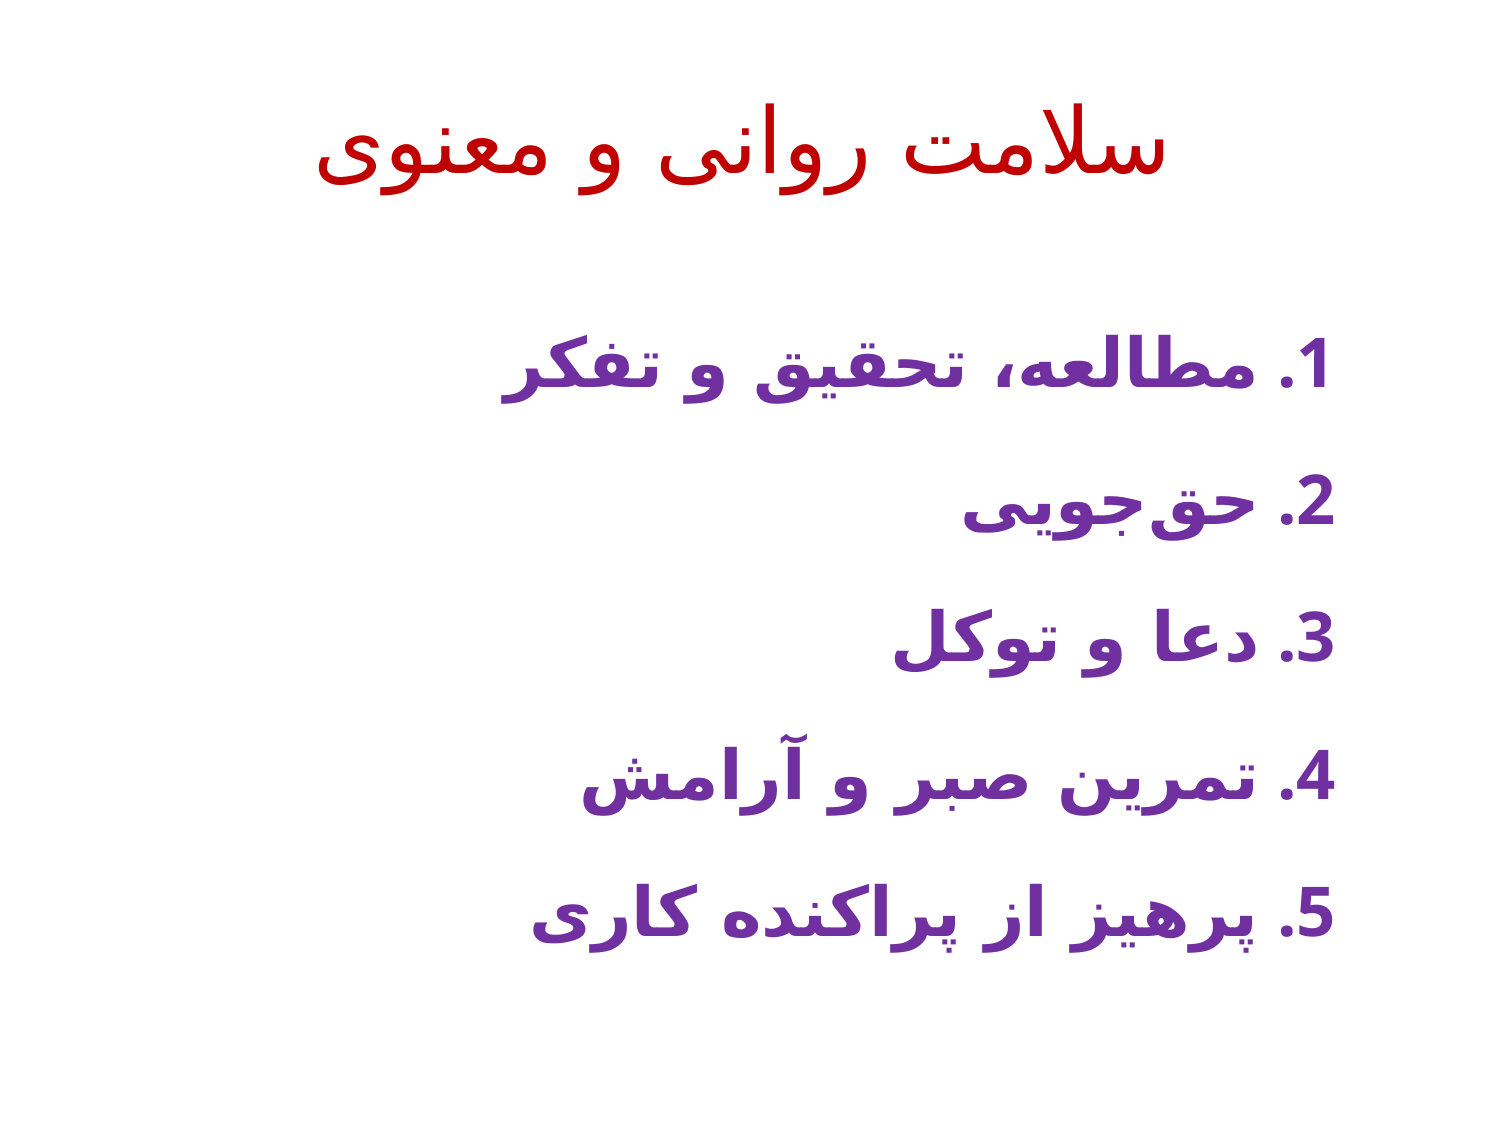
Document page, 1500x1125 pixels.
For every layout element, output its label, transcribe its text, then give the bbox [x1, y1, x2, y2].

subtitle مطالعه، تحقیق و تفکر حق‌جویی دعا و توکل تمرین صبر و آرامش پرهیز از پراکنده کاری [175, 269, 1360, 1043]
title سلامت روانی و معنوی [105, 16, 1381, 258]
